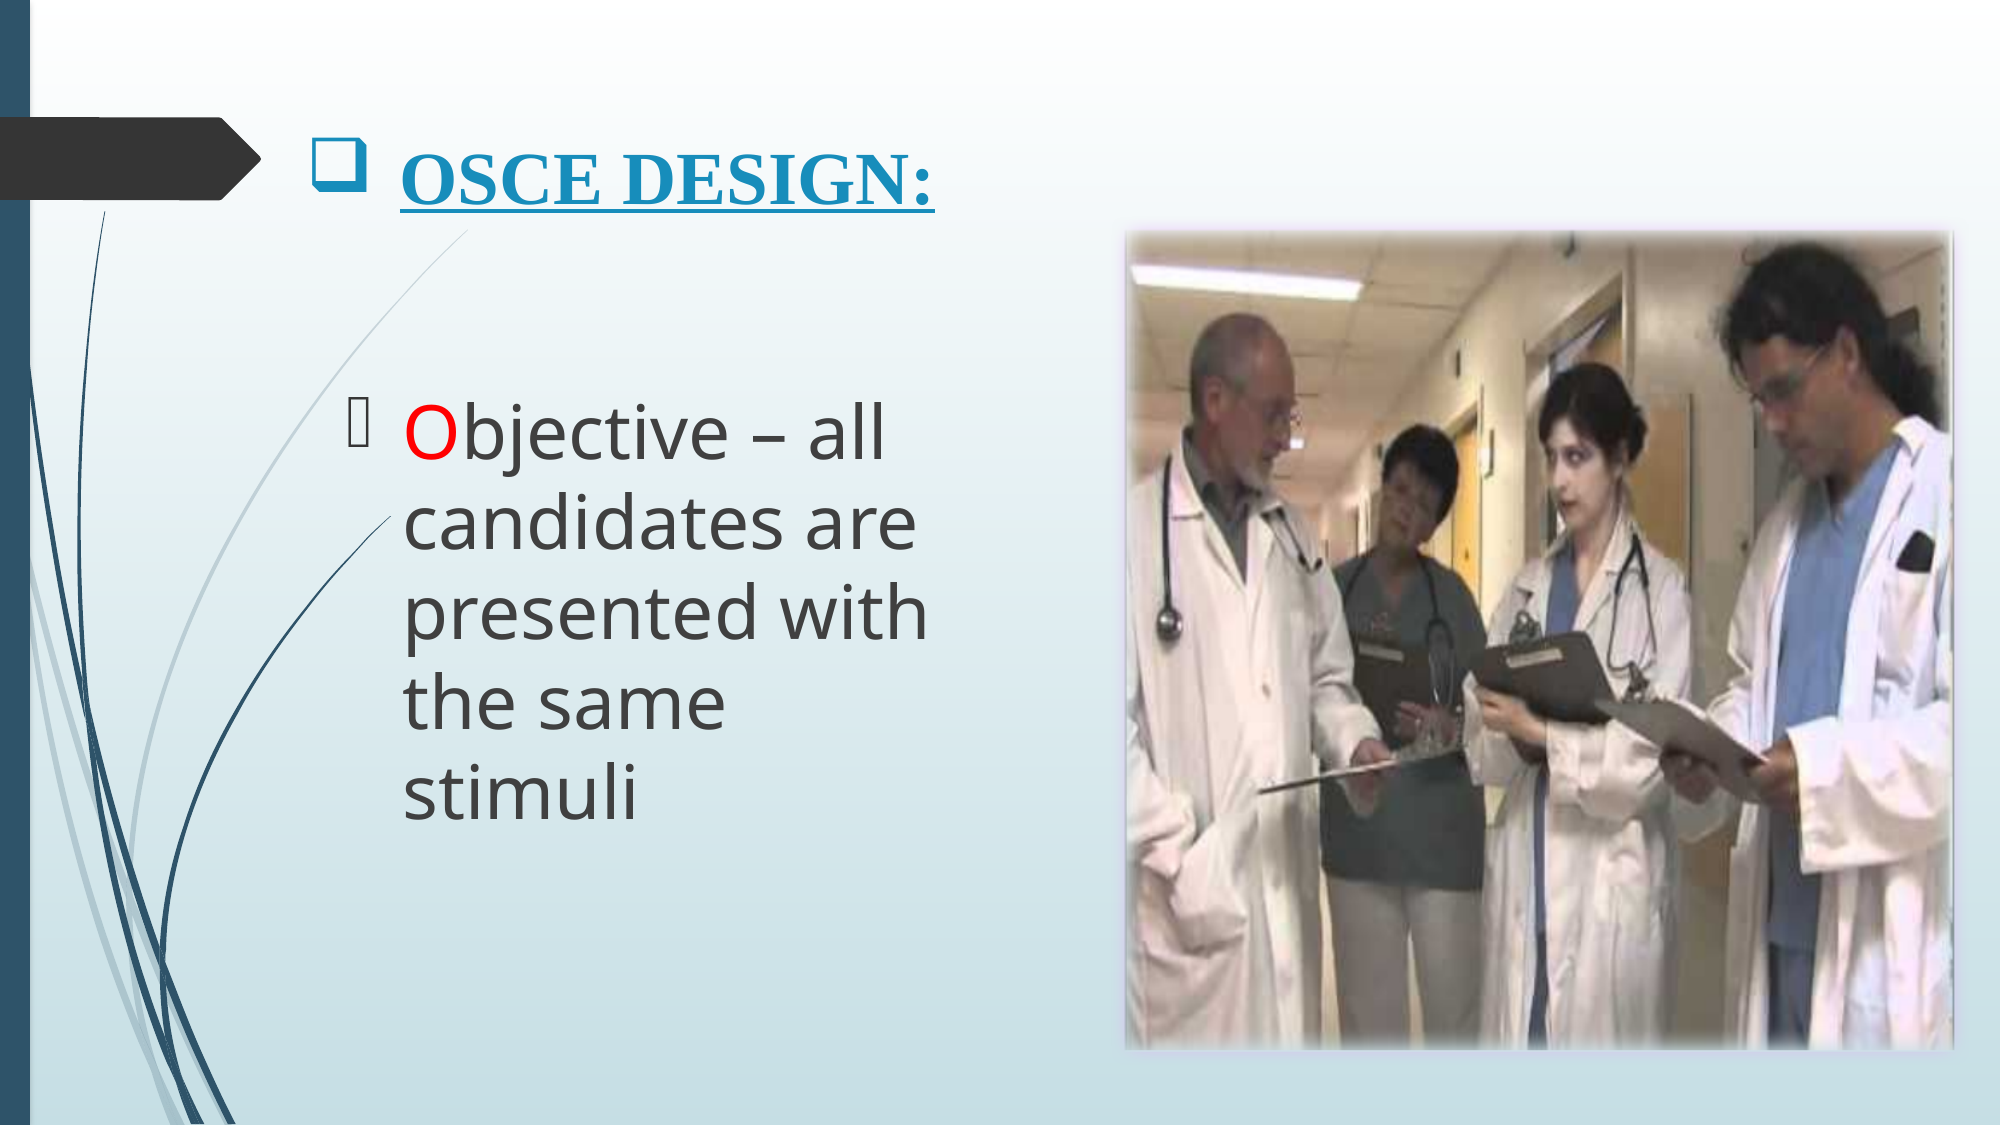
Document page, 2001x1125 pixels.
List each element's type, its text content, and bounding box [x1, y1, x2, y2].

list Objective – all candidates are presented with the same stimuli [331, 377, 1000, 997]
picture [1124, 230, 1954, 1051]
title OSCE DESIGN: [291, 121, 1522, 340]
